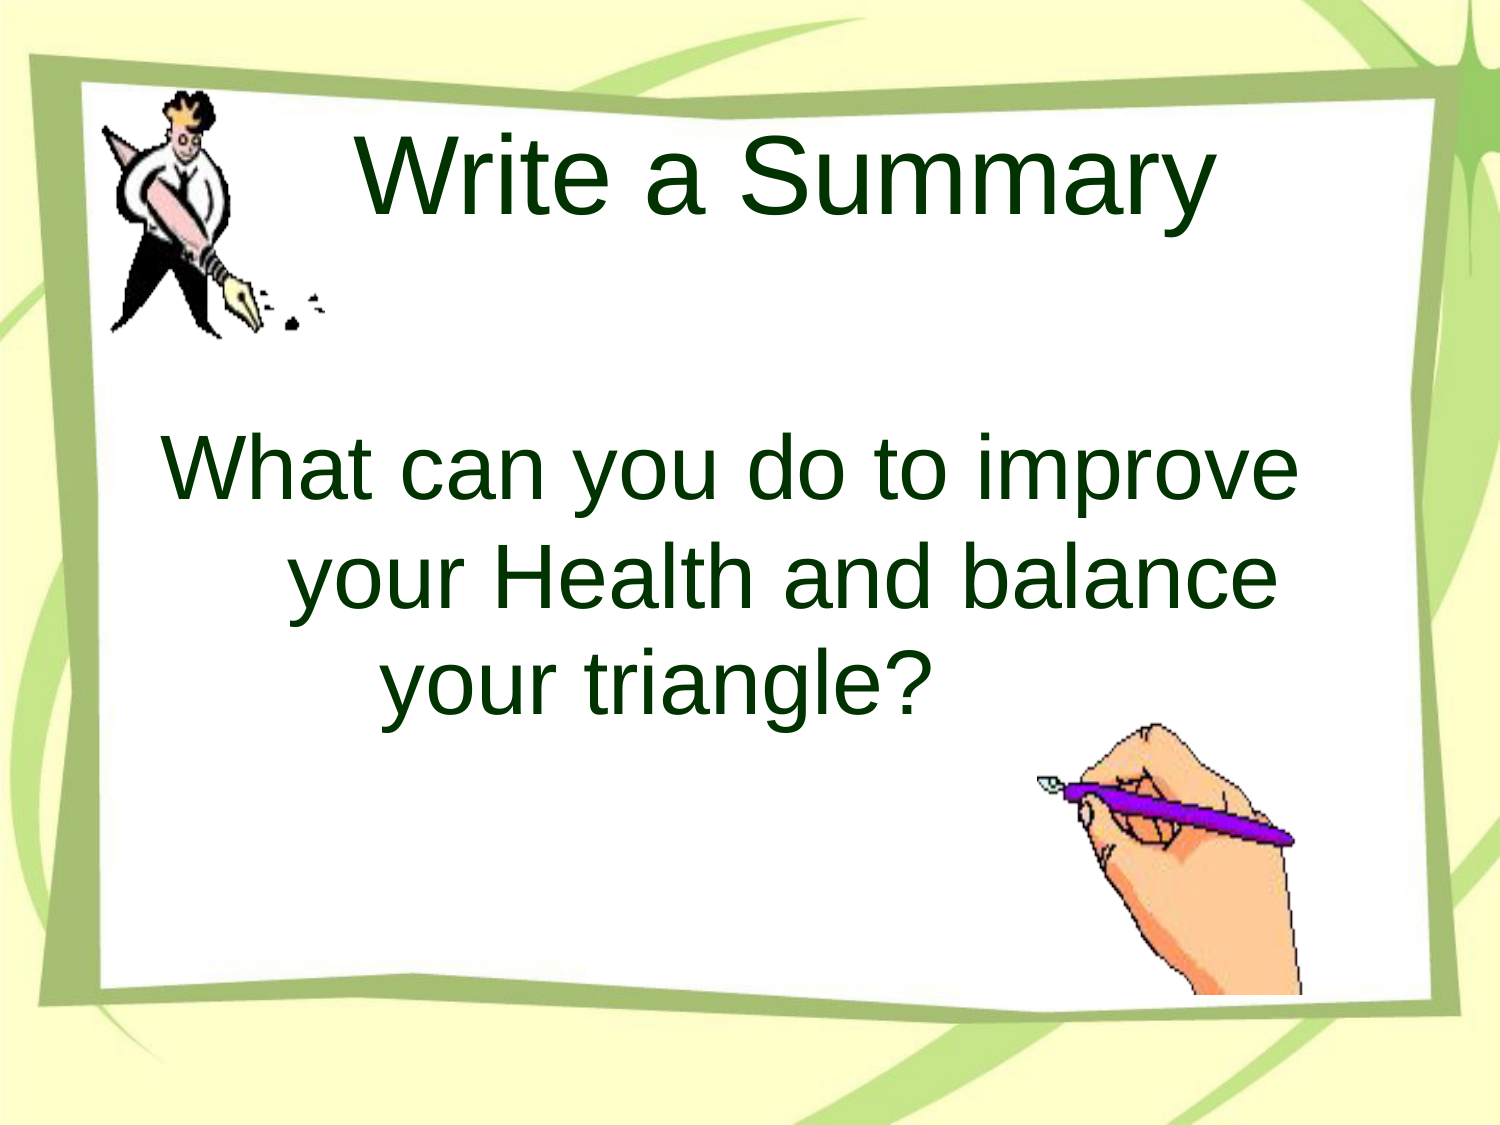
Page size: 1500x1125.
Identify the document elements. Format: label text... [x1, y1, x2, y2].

text_box What can you do to improve your Health and balance your triangle? [158, 401, 1303, 733]
title Write a Summary [350, 99, 1223, 290]
picture [0, 0, 1500, 1125]
